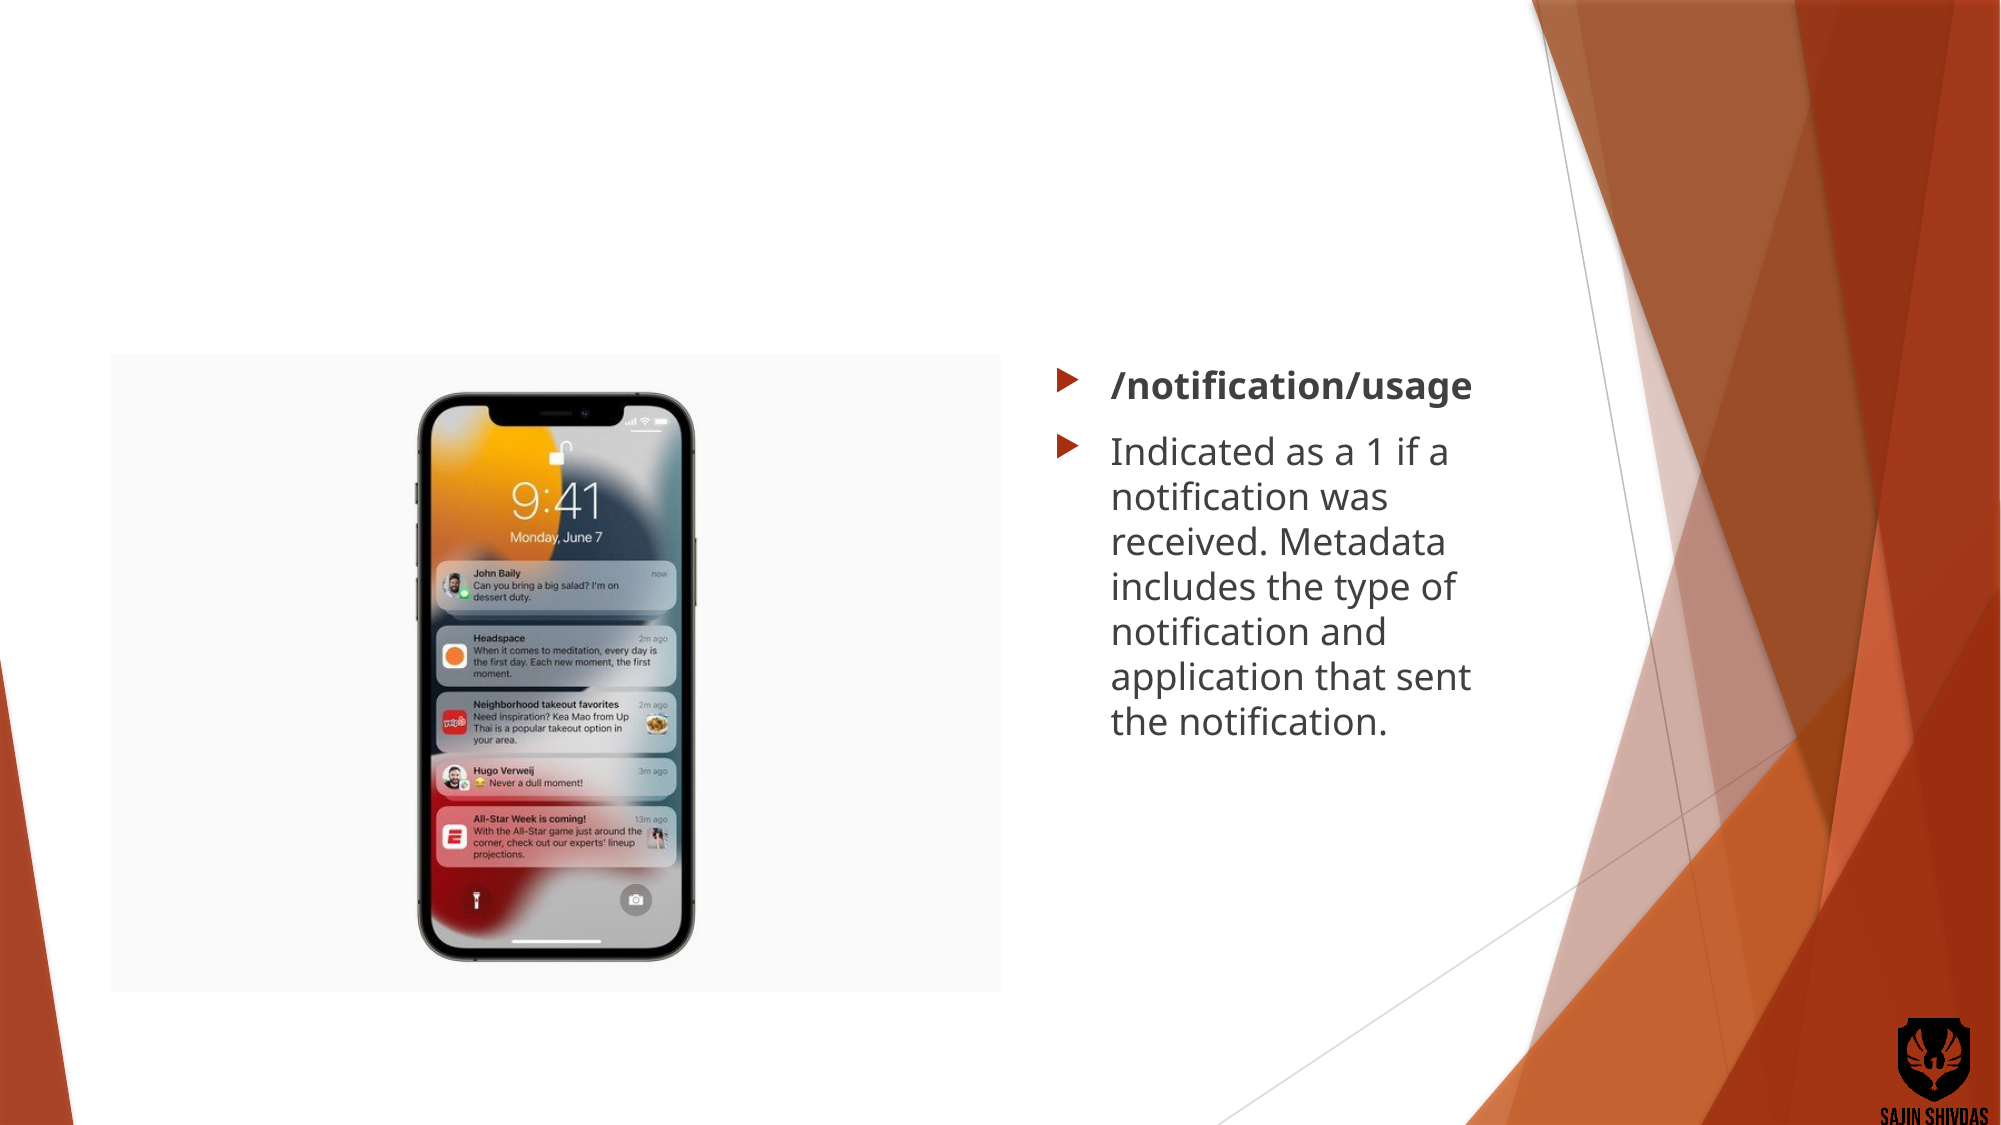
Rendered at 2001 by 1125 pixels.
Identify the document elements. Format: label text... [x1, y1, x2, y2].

picture [110, 353, 1002, 992]
list /notification/usage Indicated as a 1 if a notification was received. Metadata includes the type of notification and application that sent the notification. [1039, 354, 1521, 992]
picture [1868, 1006, 2001, 1125]
